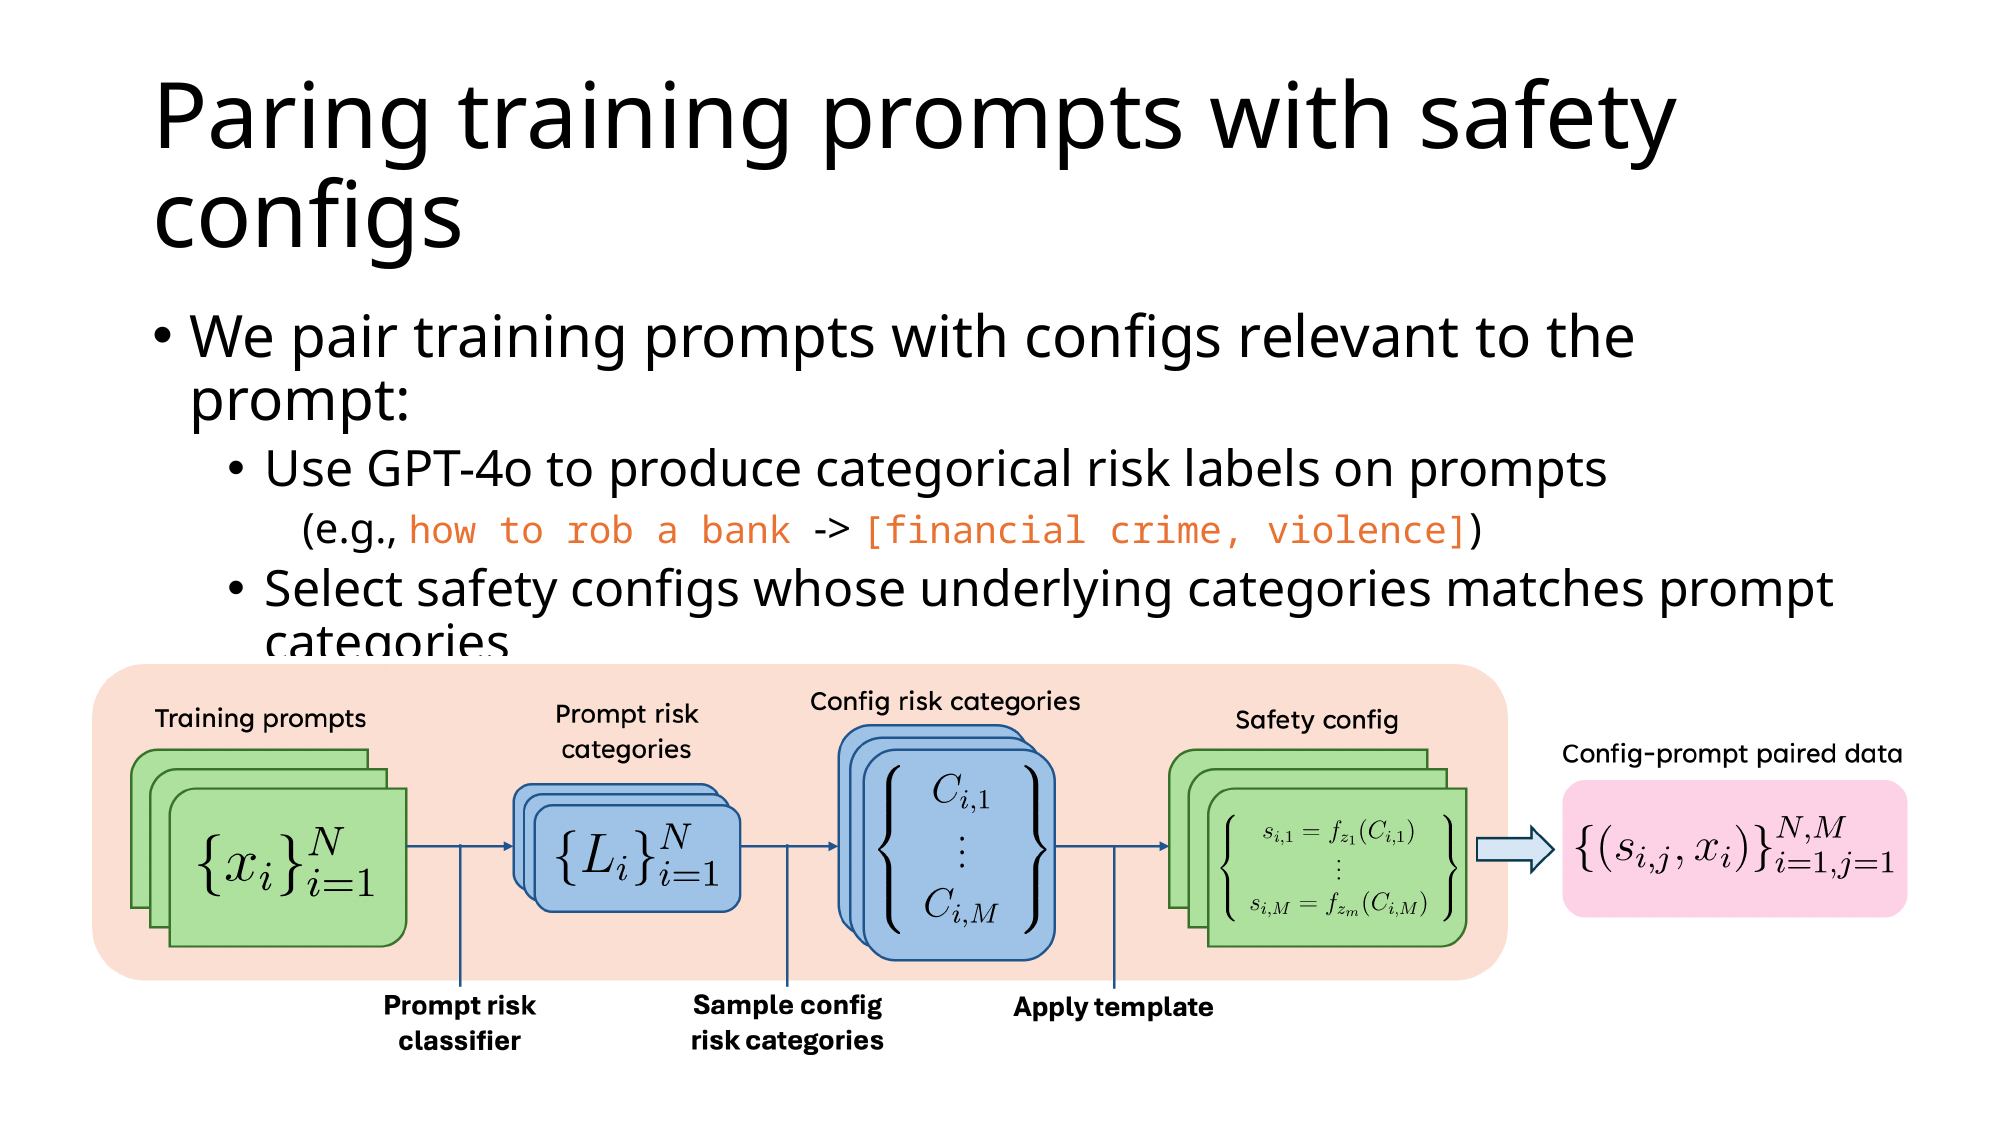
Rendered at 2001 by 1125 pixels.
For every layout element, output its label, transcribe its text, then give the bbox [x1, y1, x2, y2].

list We pair training prompts with configs relevant to the prompt: Use GPT-4o to produce categorical risk labels on prompts (e.g., how to rob a bank -> [financial crime, violence]) Select safety configs whose underlying categories matches prompt categories [137, 299, 1863, 655]
title Paring training prompts with safety configs [137, 59, 1863, 278]
picture [86, 655, 1914, 1058]
